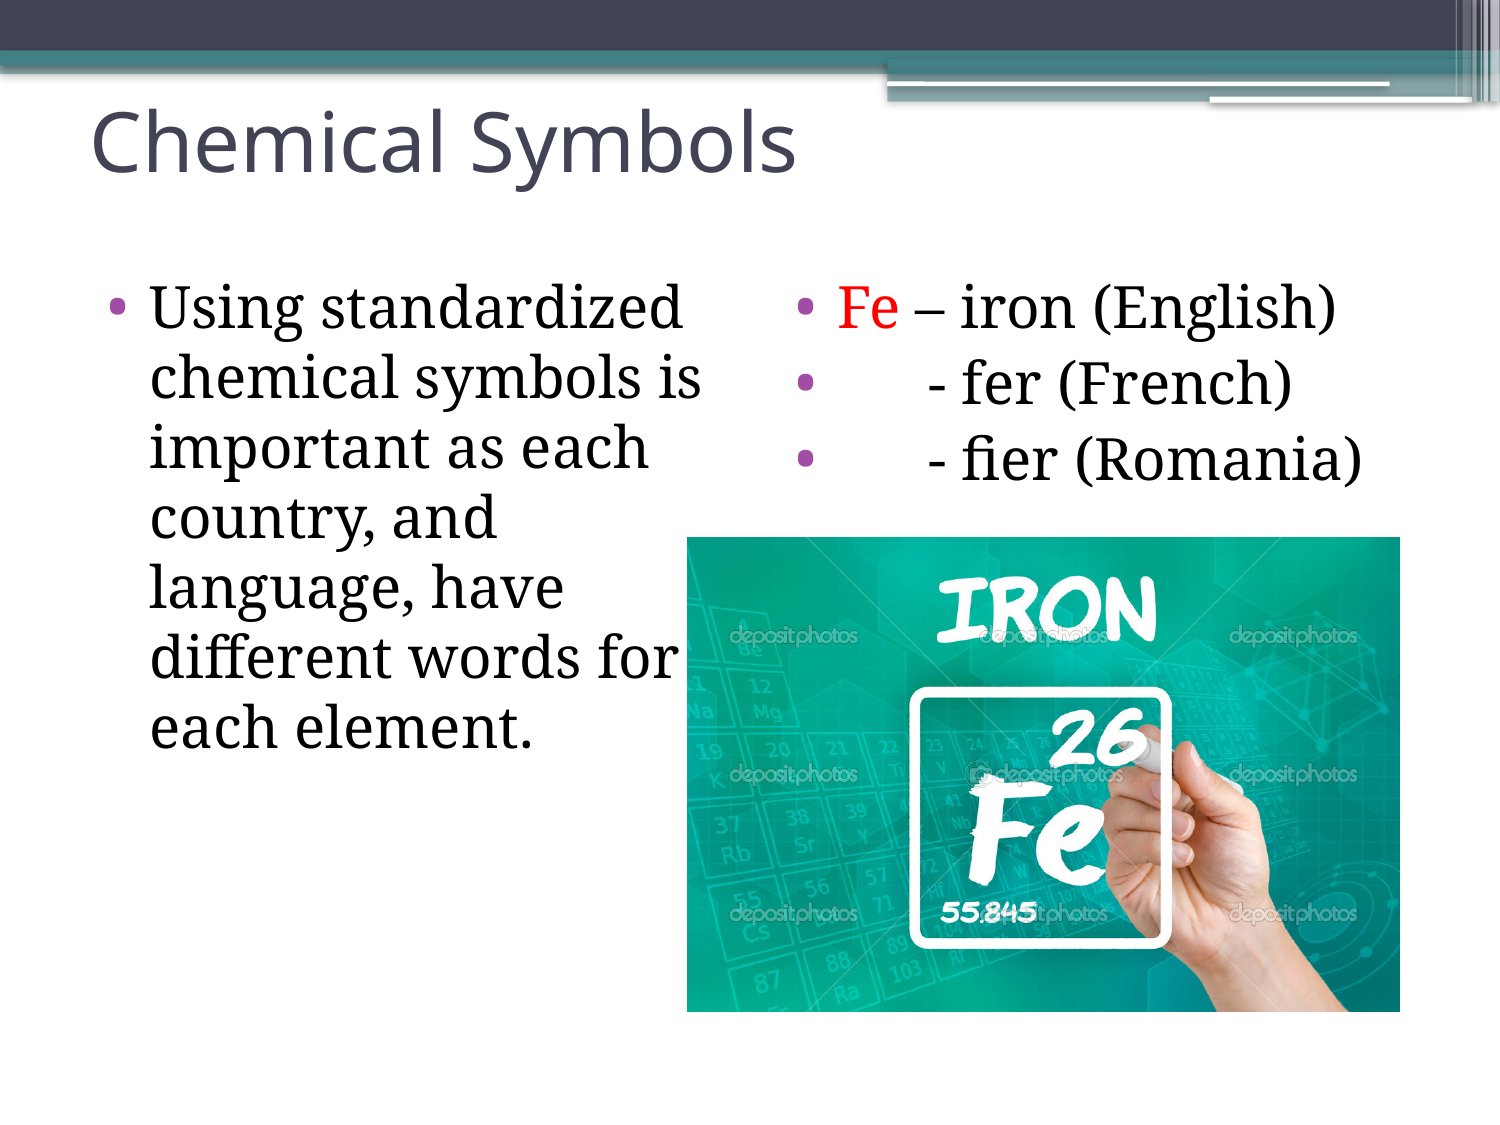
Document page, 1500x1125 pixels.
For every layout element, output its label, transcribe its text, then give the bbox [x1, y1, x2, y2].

list Fe – iron (English) - fer (French) - fier (Romania) [762, 262, 1425, 1006]
title Chemical Symbols [75, 45, 1425, 233]
picture [687, 537, 1400, 1013]
list Using standardized chemical symbols is important as each country, and language, have different words for each element. [75, 262, 738, 1006]
